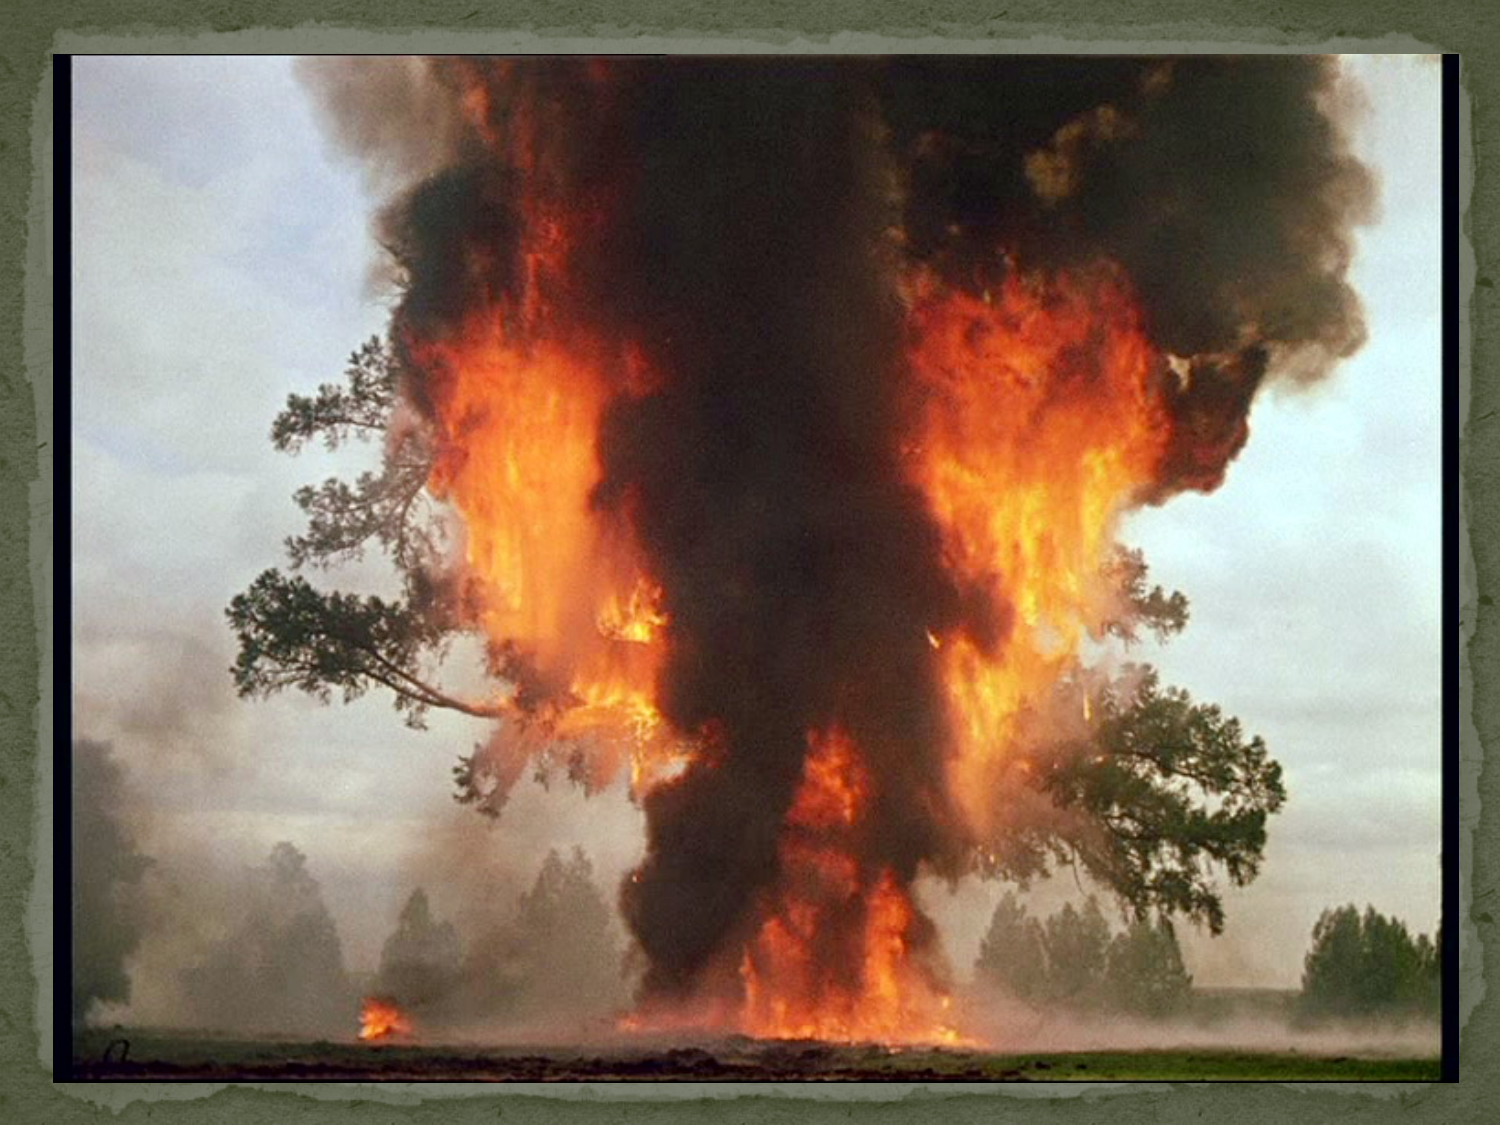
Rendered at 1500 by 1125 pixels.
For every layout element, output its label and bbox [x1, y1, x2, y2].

picture [53, 54, 1459, 1083]
